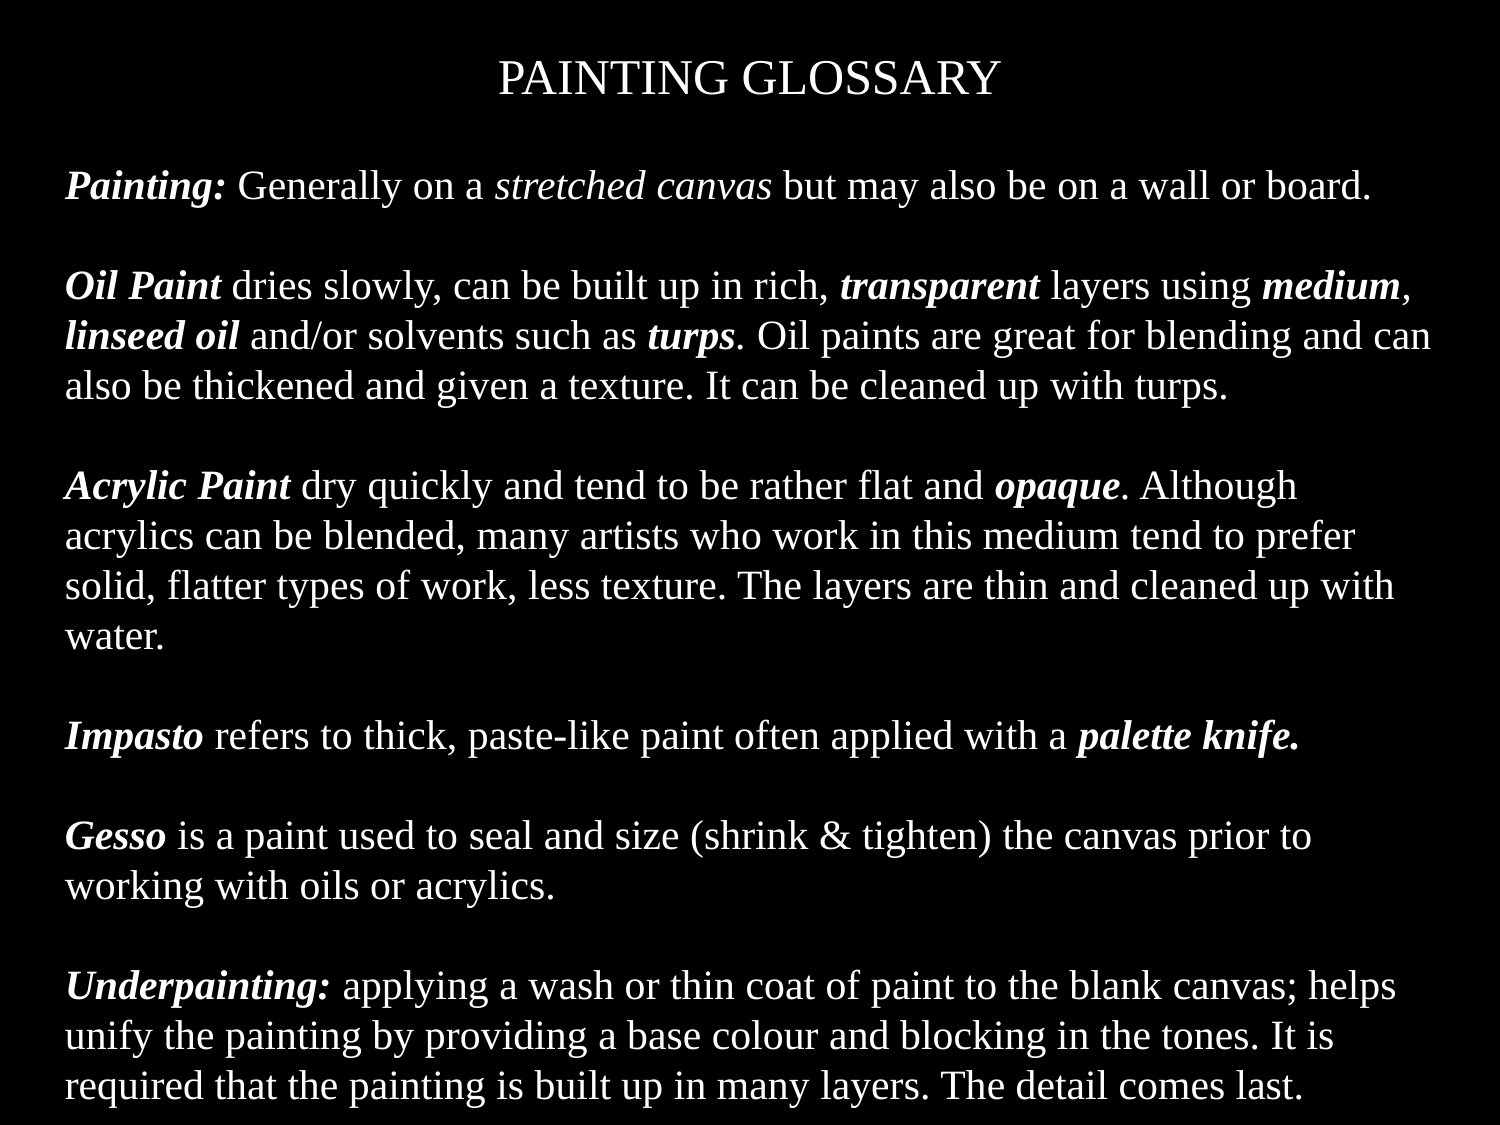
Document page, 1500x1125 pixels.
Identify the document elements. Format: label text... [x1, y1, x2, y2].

text_box PAINTING GLOSSARY [50, 37, 1450, 113]
text_box Painting: Generally on a stretched canvas but may also be on a wall or board. Oil Paint dries slowly, can be built up in rich, transparent layers using medium, linseed oil and/or solvents such as turps. Oil paints are great for blending and can also be thickened and given a texture. It can be cleaned up with turps. Acrylic Paint dry quickly and tend to be rather flat and opaque. Although acrylics can be blended, many artists who work in this medium tend to prefer solid, flatter types of work, less texture. The layers are thin and cleaned up with water. Impasto refers to thick, paste-like paint often applied with a palette knife. Gesso is a paint used to seal and size (shrink & tighten) the canvas prior to working with oils or acrylics. Underpainting: applying a wash or thin coat of paint to the blank canvas; helps unify the painting by providing a base colour and blocking in the tones. It is required that the painting is built up in many layers. The detail comes last. [50, 149, 1450, 1116]
